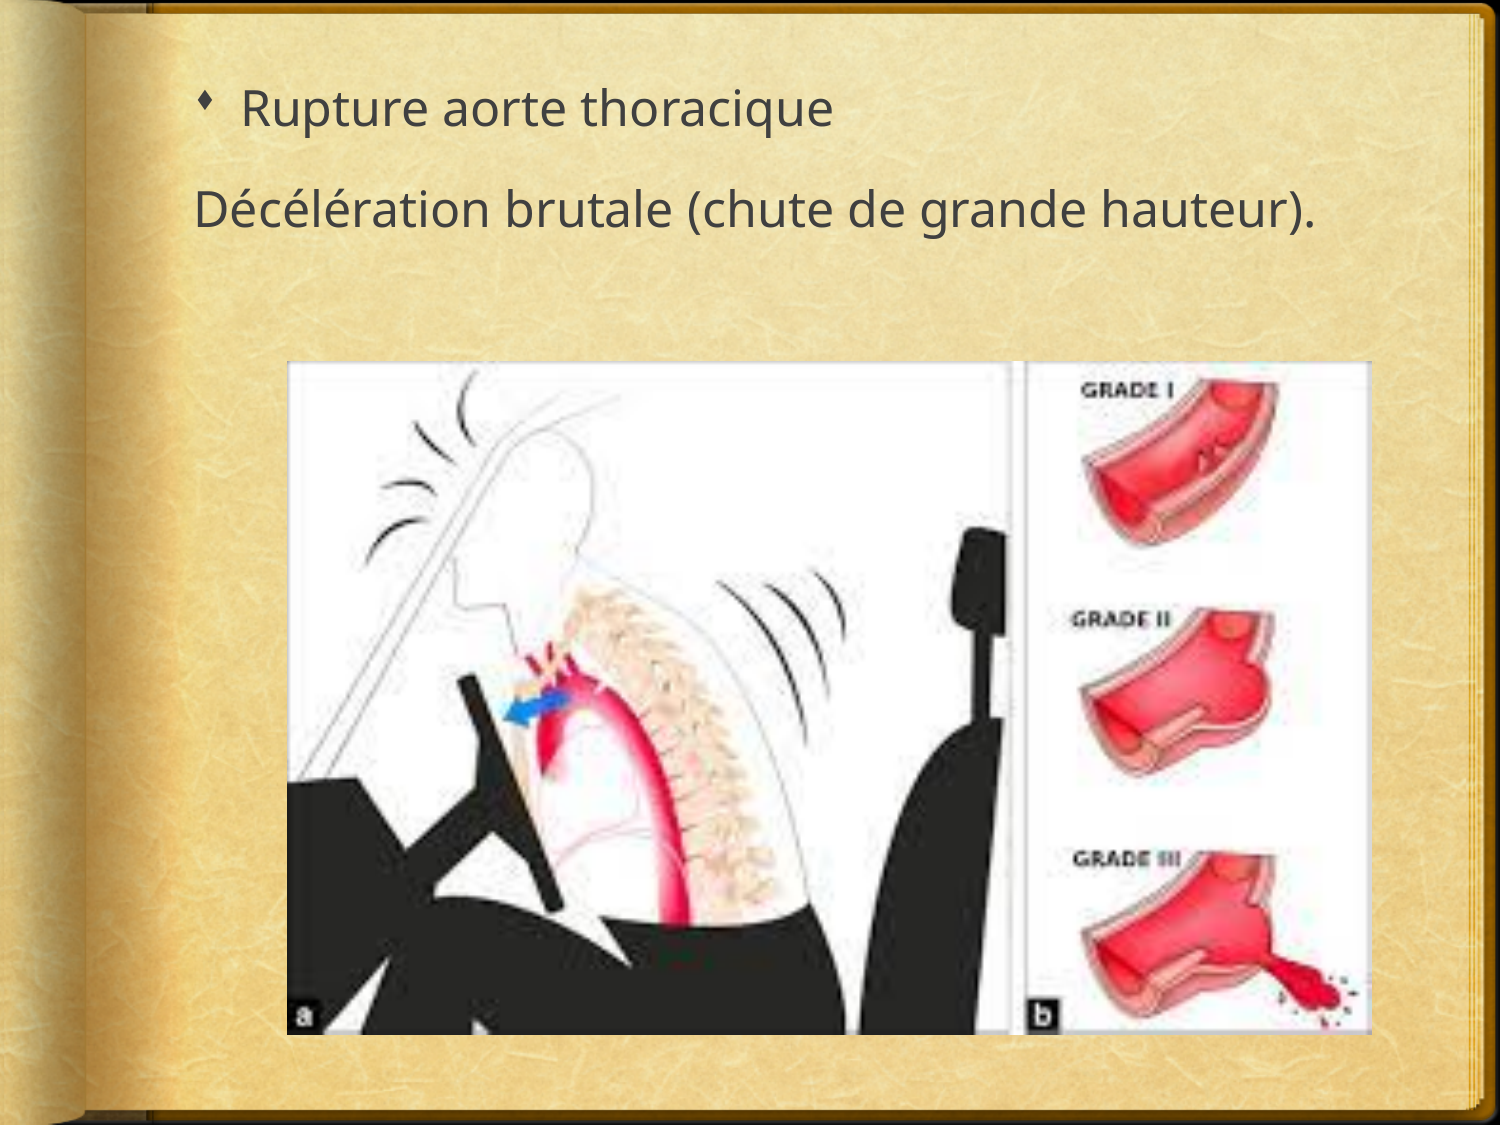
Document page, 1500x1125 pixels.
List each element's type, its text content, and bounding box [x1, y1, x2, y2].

picture [0, 0, 1500, 1125]
list Rupture aorte thoracique Décélération brutale (chute de grande hauteur). [178, 68, 1372, 1005]
